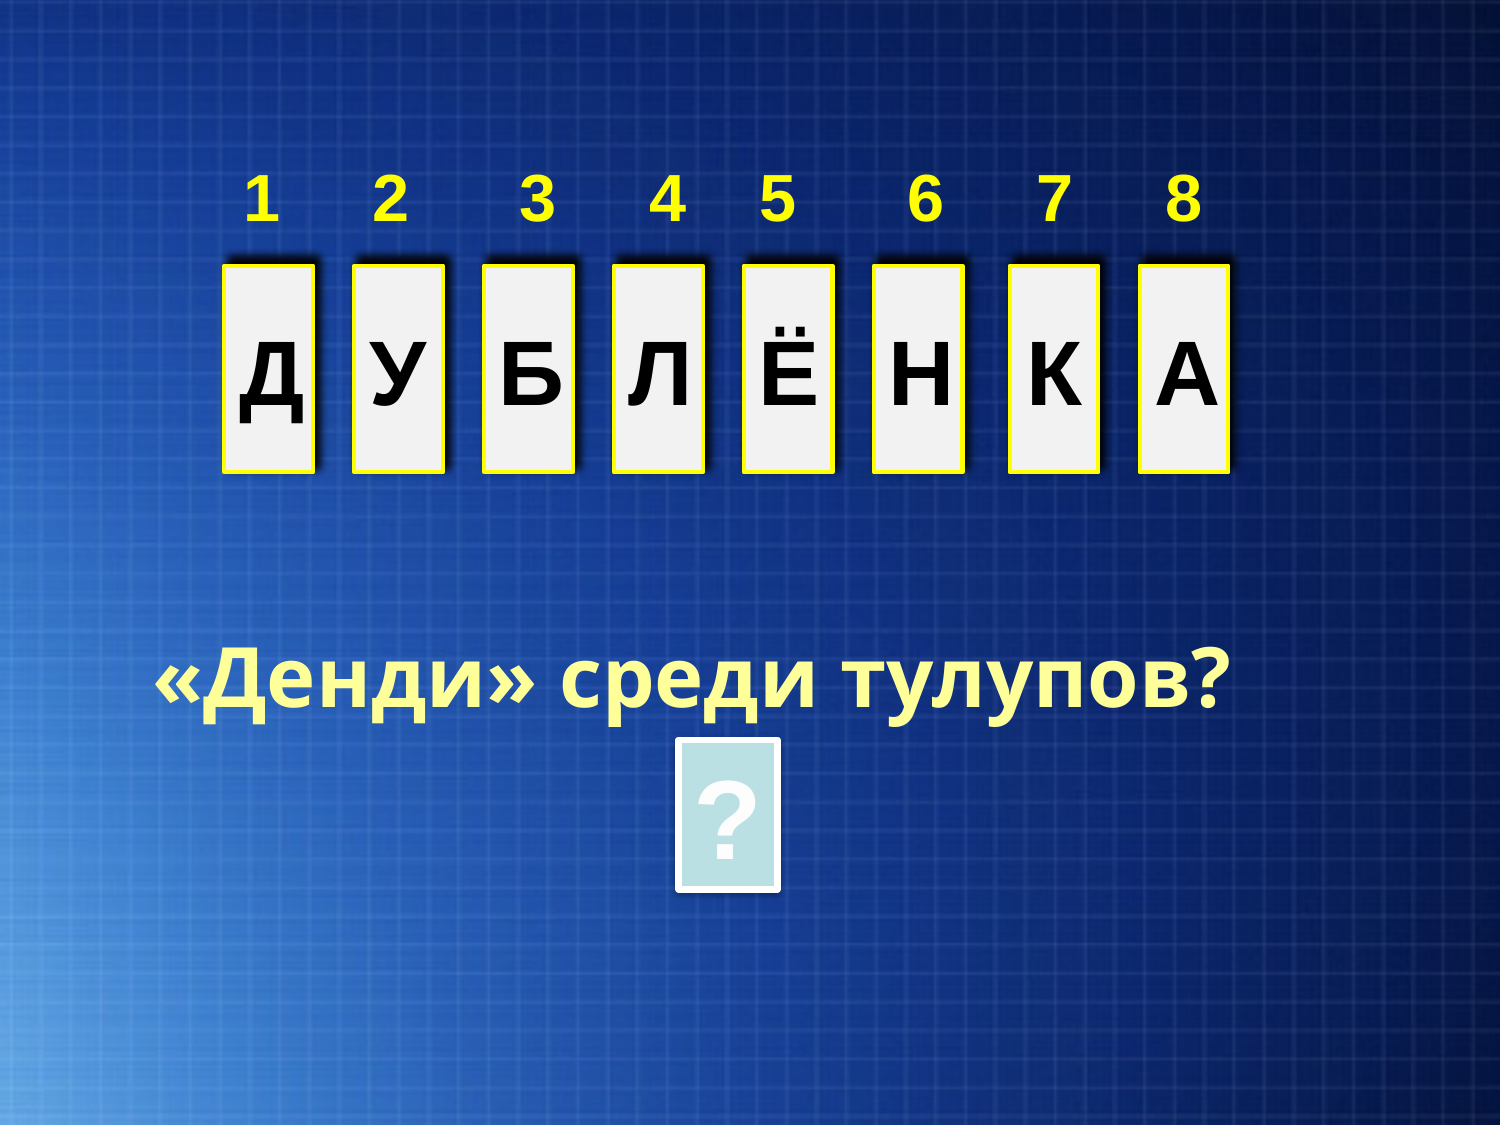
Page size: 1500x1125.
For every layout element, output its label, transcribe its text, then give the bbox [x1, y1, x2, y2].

text_box У [352, 323, 445, 474]
text_box Л [612, 323, 705, 474]
picture [0, 0, 1500, 1125]
text_box А [1138, 323, 1230, 474]
text_box «Денди» среди тулупов? [137, 616, 1310, 732]
text_box Д [222, 264, 315, 474]
text_box ? [675, 737, 781, 893]
text_box К [1008, 323, 1100, 474]
text_box Н [872, 323, 965, 474]
text_box 1 2 3 4 5 6 7 8 [228, 147, 1236, 323]
text_box Б [482, 323, 575, 474]
text_box Ё [742, 323, 835, 474]
